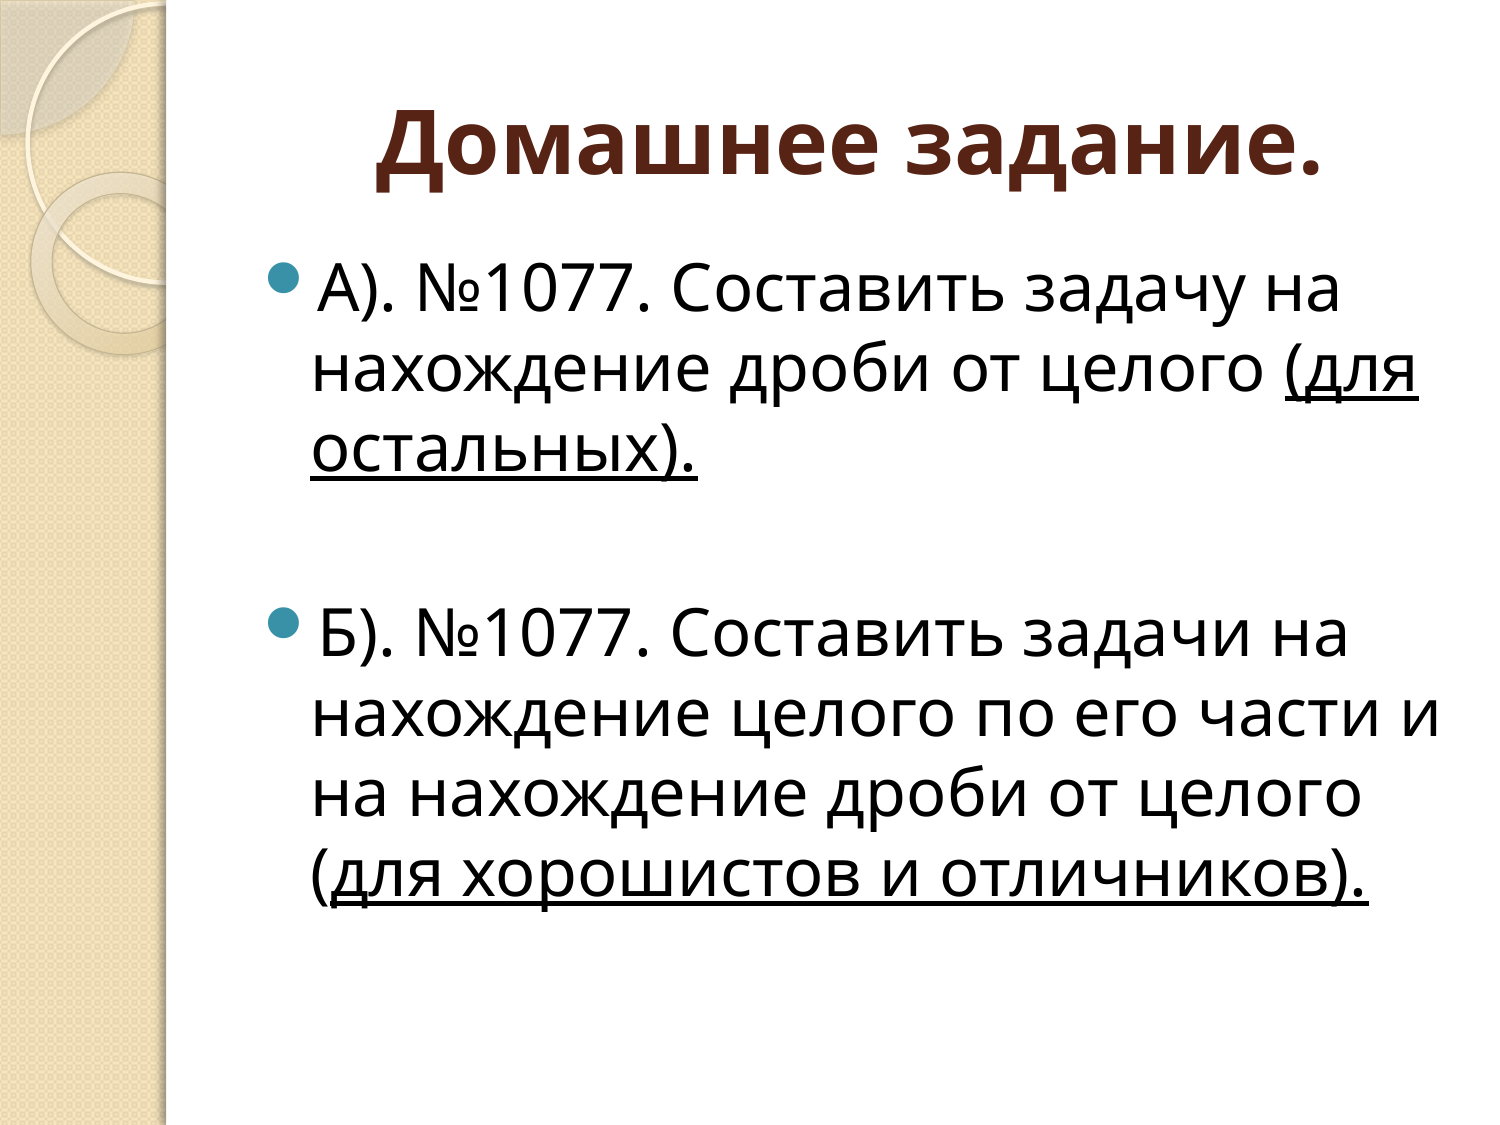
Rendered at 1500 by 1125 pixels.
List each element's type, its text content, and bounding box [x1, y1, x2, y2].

list А). №1077. Составить задачу на нахождение дроби от целого (для остальных). Б). №1077. Составить задачи на нахождение целого по его части и на нахождение дроби от целого (для хорошистов и отличников). [235, 237, 1466, 1025]
title Домашнее задание. [235, 45, 1466, 233]
